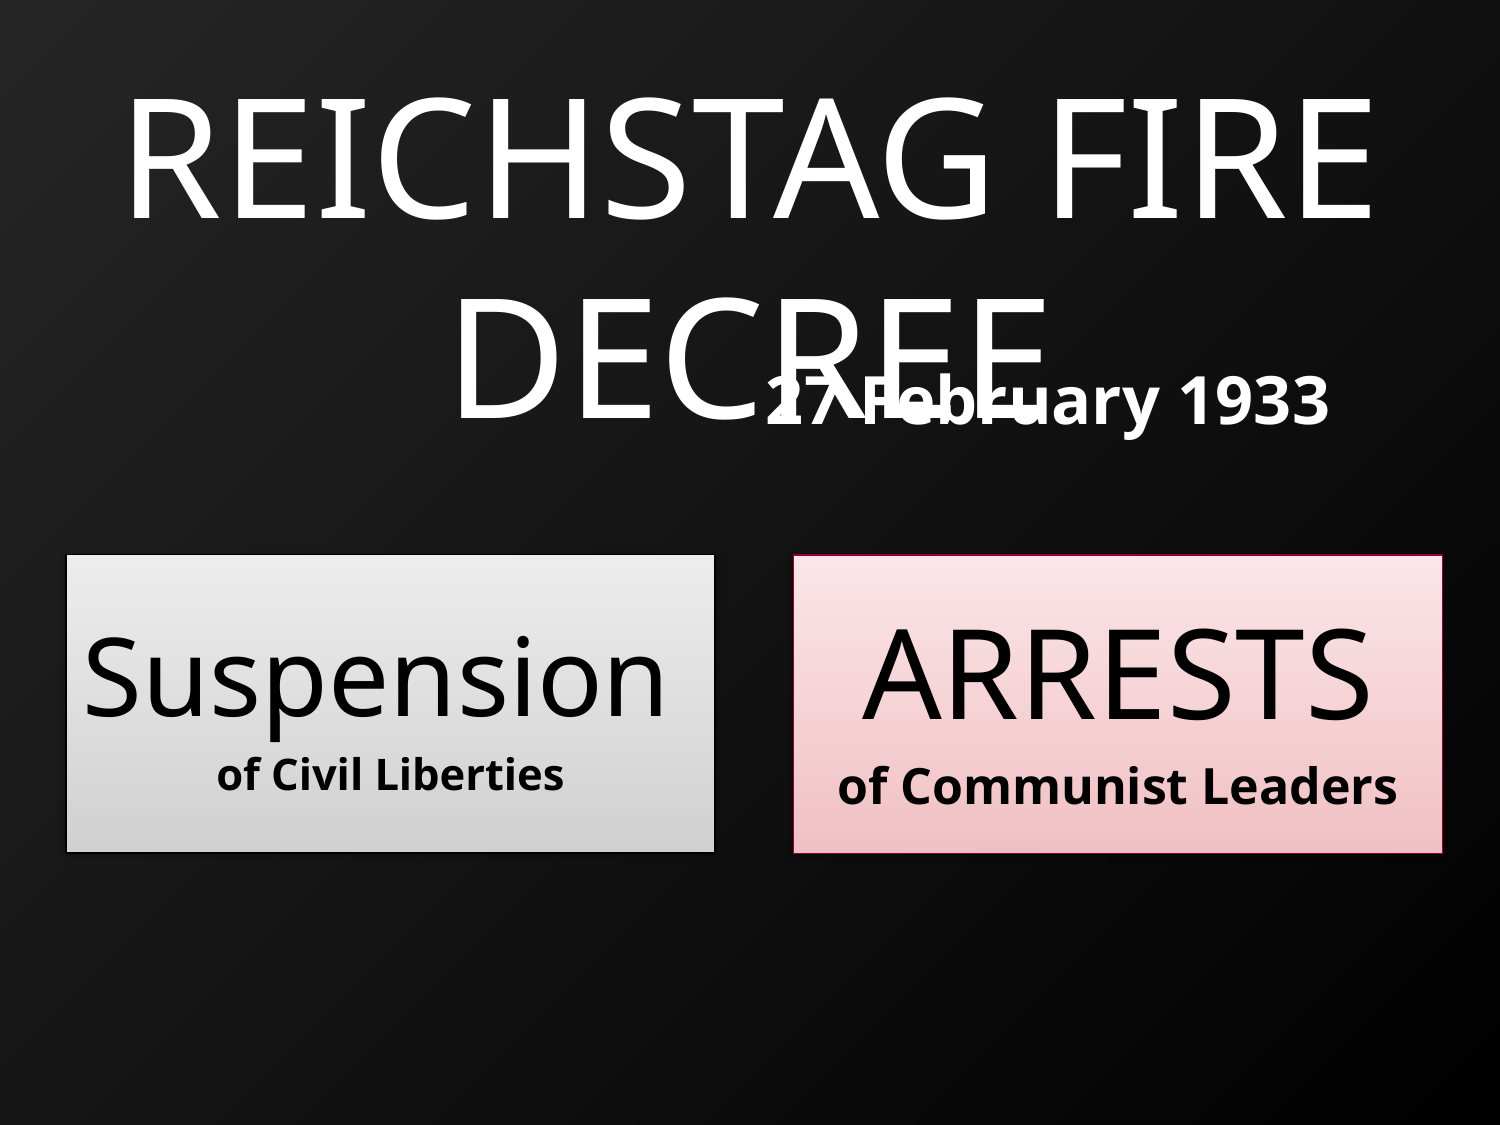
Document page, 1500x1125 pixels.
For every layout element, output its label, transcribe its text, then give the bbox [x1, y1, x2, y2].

text_box ARRESTS of Communist Leaders [793, 554, 1443, 854]
text_box 27 February 1933 [751, 350, 1346, 446]
title REICHSTAG FIRE DECREE [0, 158, 1500, 346]
list Suspension of Civil Liberties [65, 554, 716, 854]
